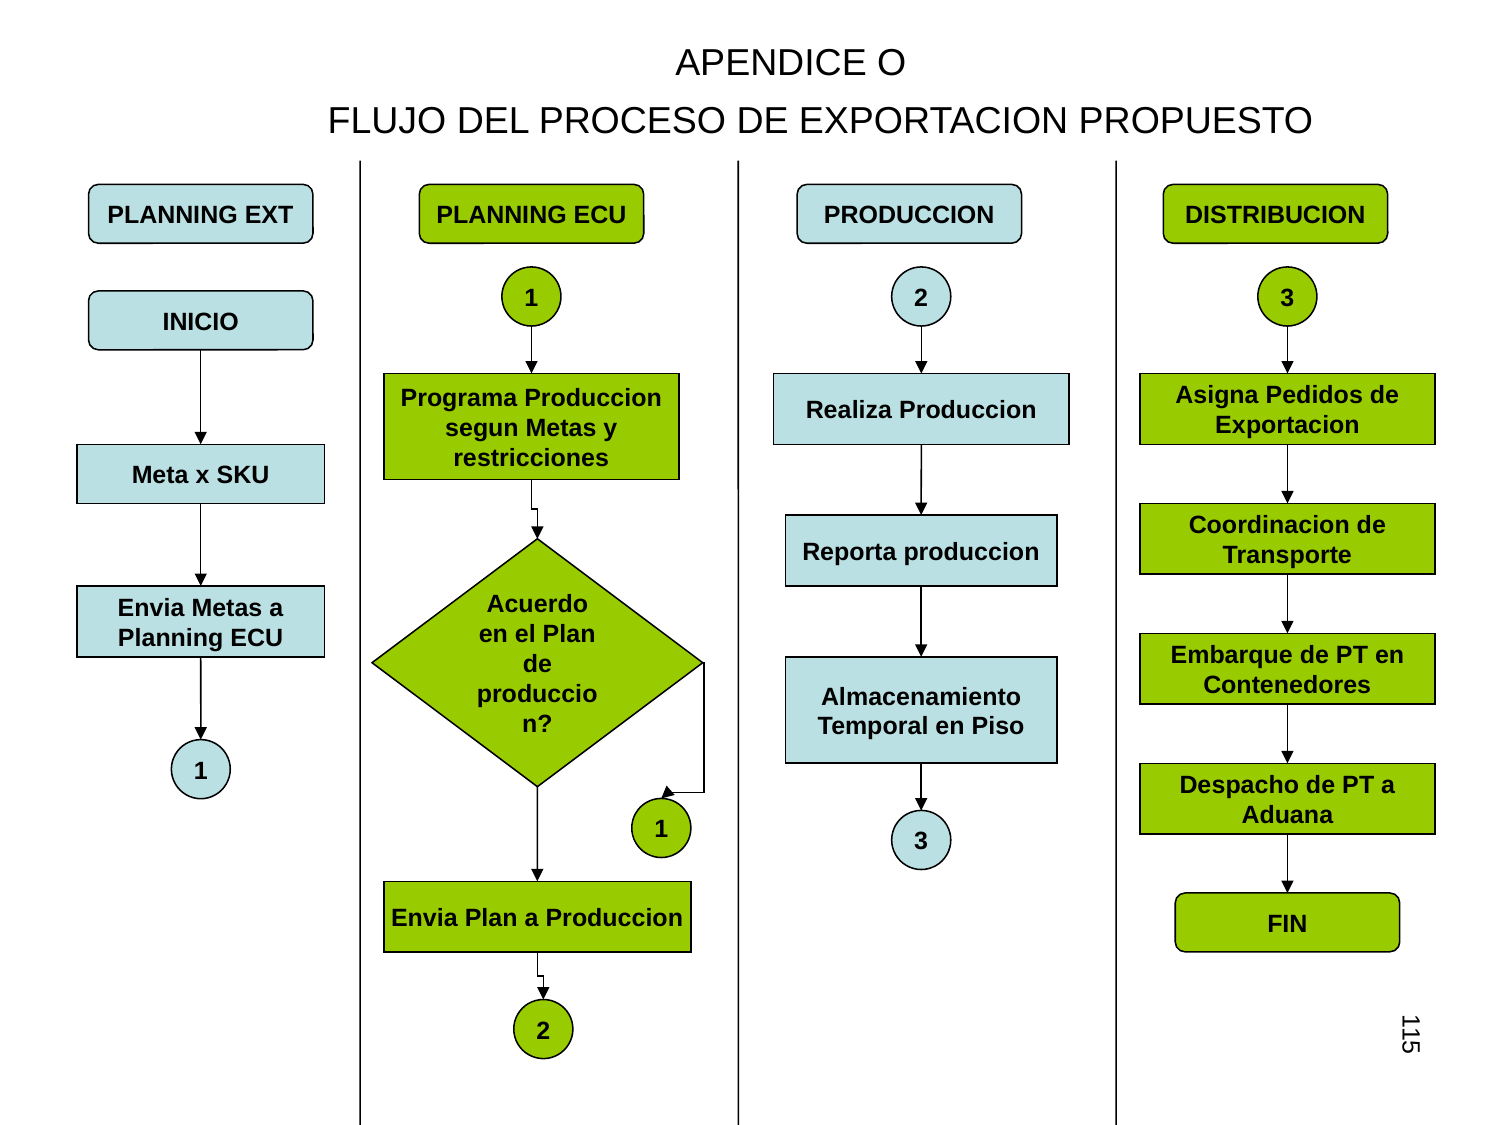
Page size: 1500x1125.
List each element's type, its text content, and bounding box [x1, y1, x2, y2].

text_box APENDICE O [324, 30, 1258, 88]
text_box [76, 160, 1436, 1125]
text_box FLUJO DEL PROCESO DE EXPORTACION PROPUESTO [277, 88, 1365, 149]
